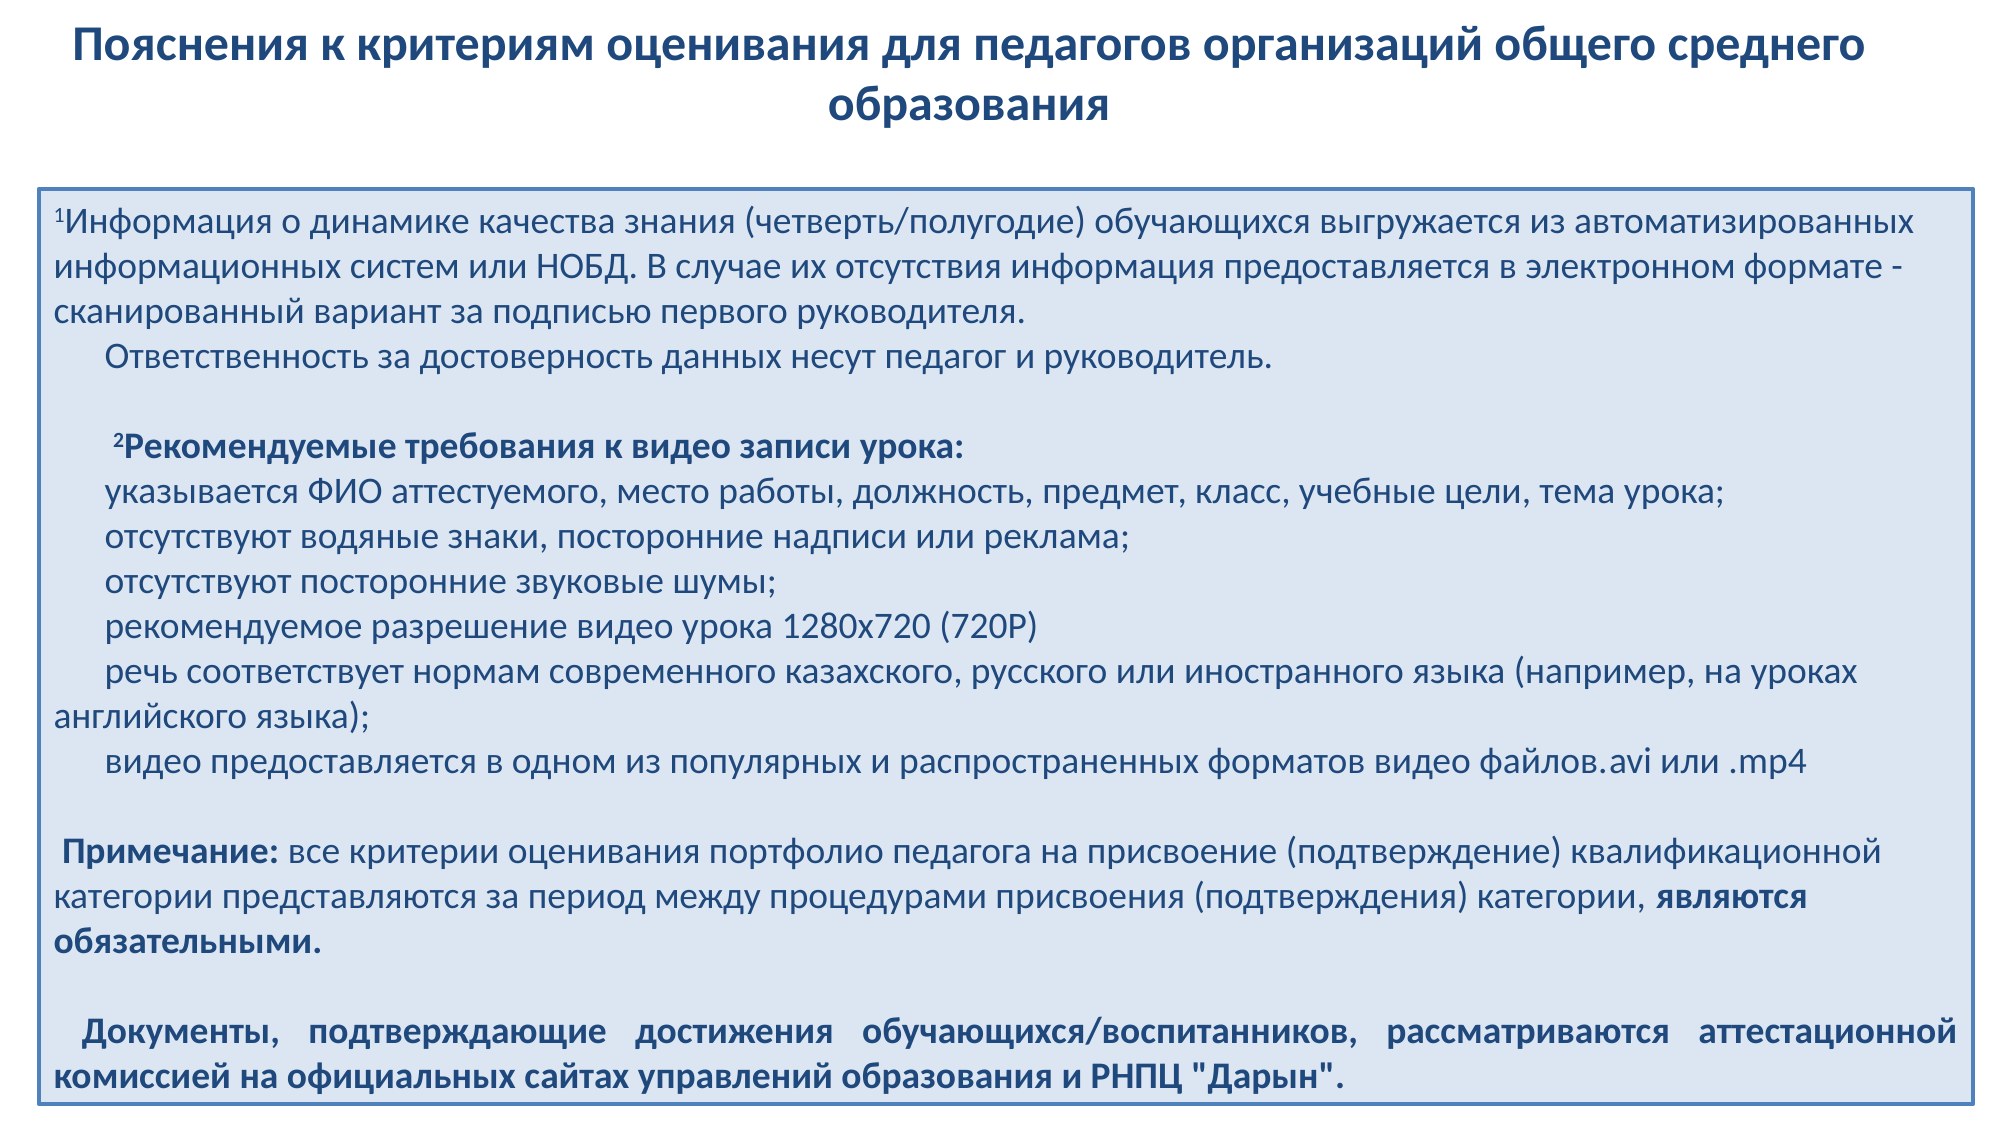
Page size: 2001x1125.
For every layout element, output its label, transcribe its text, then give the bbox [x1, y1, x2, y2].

text_box 1Информация о динамике качества знания (четверть/полугодие) обучающихся выгружается из автоматизированных информационных систем или НОБД. В случае их отсутствия информация предоставляется в электронном формате - сканированный вариант за подписью первого руководителя. Ответственность за достоверность данных несут педагог и руководитель. 2Рекомендуемые требования к видео записи урока: указывается ФИО аттестуемого, место работы, должность, предмет, класс, учебные цели, тема урока; отсутствуют водяные знаки, посторонние надписи или реклама; отсутствуют посторонние звуковые шумы; рекомендуемое разрешение видео урока 1280х720 (720Р) речь соответствует нормам современного казахского, русского или иностранного языка (например, на уроках английского языка); видео предоставляется в одном из популярных и распространенных форматов видео файлов.avi или .mp4 Примечание: все критерии оценивания портфолио педагога на присвоение (подтверждение) квалификационной категории представляются за период между процедурами присвоения (подтверждения) категории, являются обязательными. Документы, подтверждающие достижения обучающихся/воспитанников, рассматриваются аттестационной комиссией на официальных сайтах управлений образования и РНПЦ "Дарын". [37, 187, 1975, 1106]
title Пояснения к критериям оценивания для педагогов организаций общего среднего образования [38, 45, 1900, 96]
